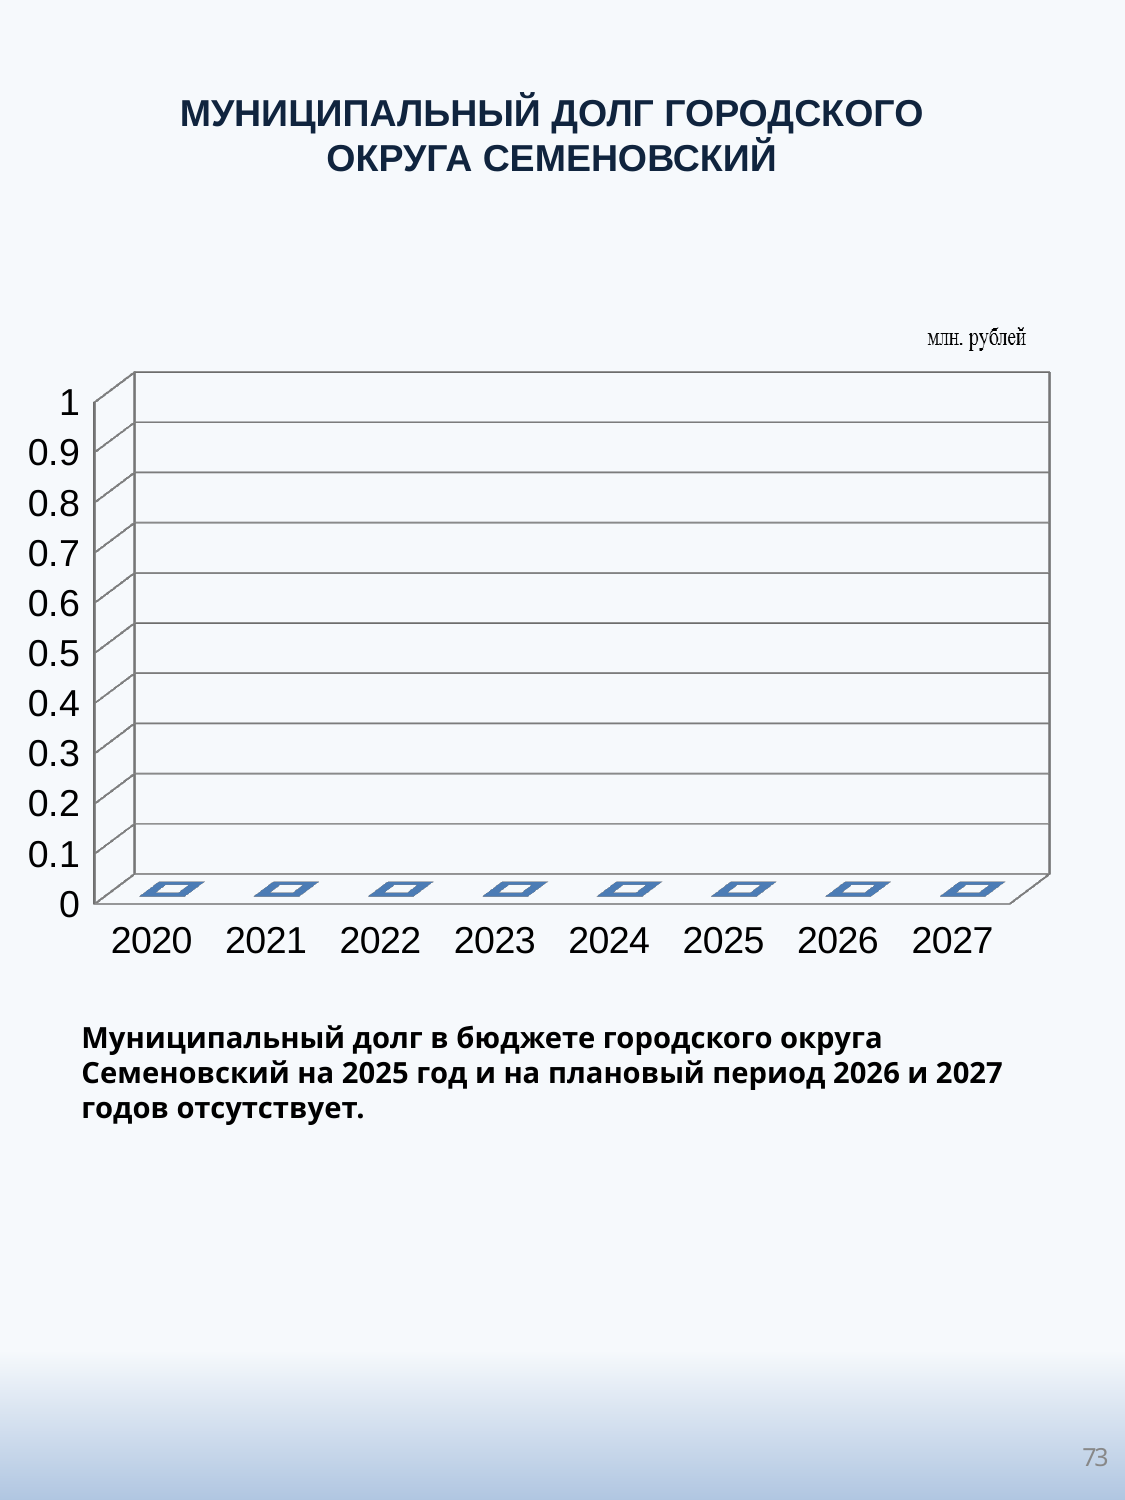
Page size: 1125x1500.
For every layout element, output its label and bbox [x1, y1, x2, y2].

slide_number [1073, 1441, 1121, 1479]
text_box [86, 81, 1094, 187]
chart [21, 258, 1098, 1013]
text_box [37, 1012, 1125, 1178]
